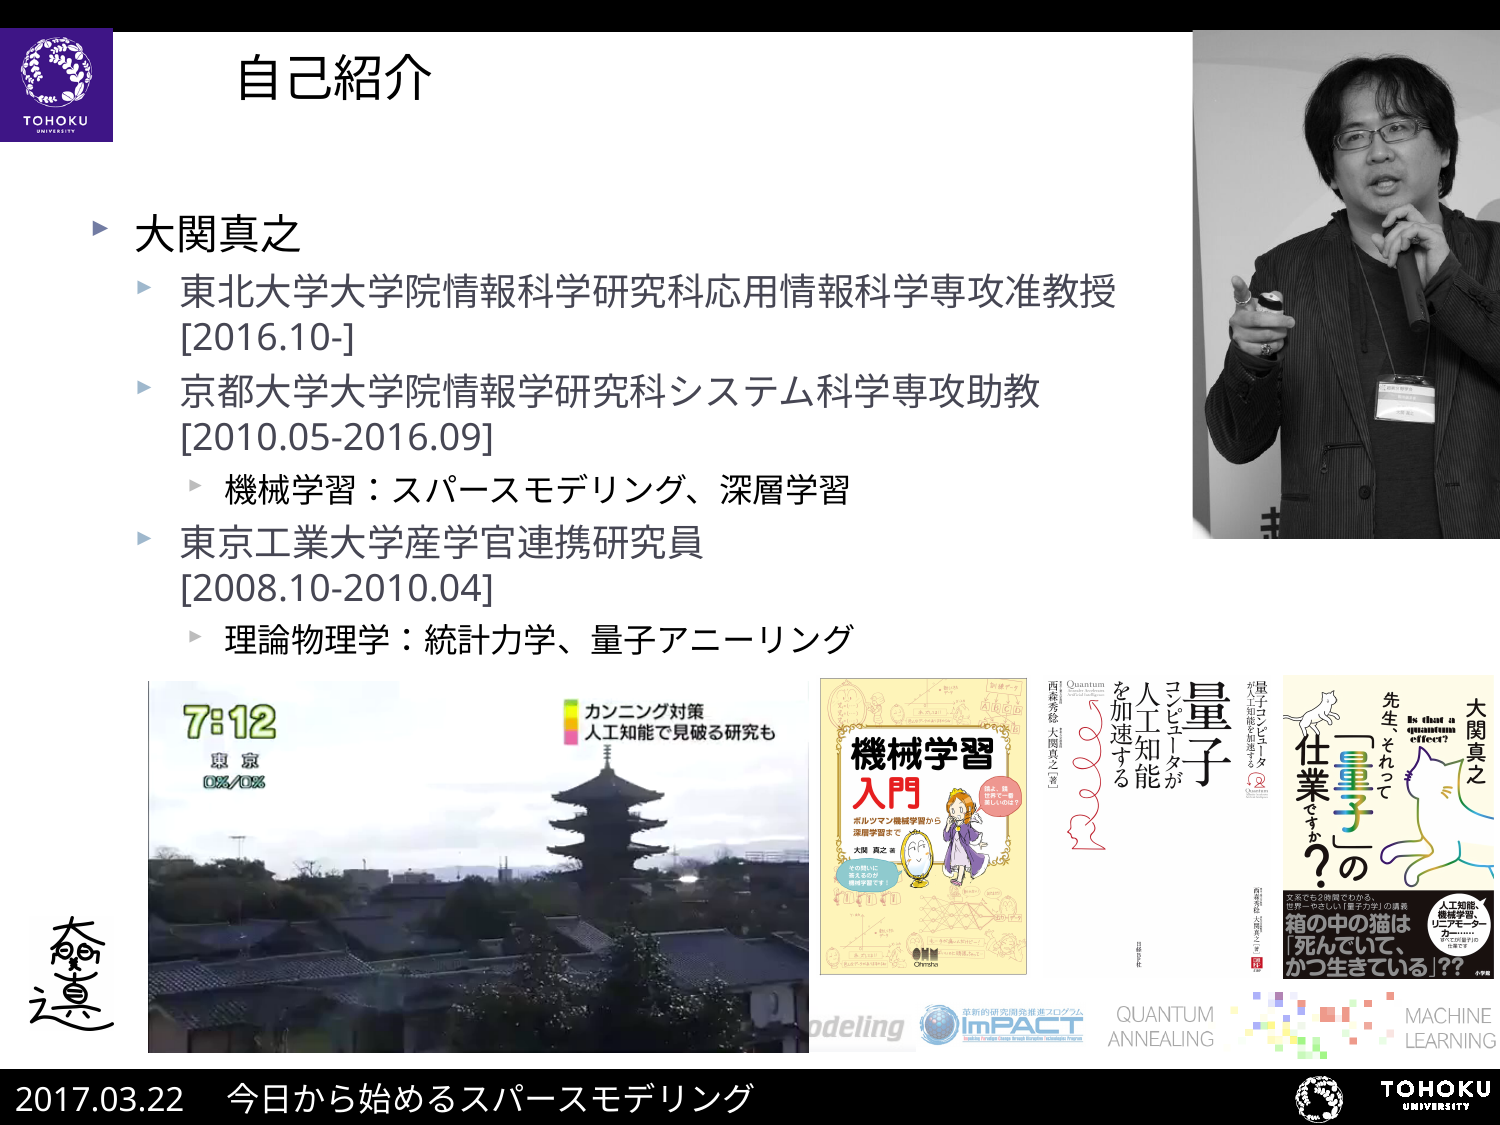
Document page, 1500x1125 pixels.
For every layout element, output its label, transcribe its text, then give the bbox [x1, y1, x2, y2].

title 自己紹介 [218, 42, 1186, 114]
picture [1104, 1011, 1500, 1059]
picture [815, 674, 1031, 979]
picture [1192, 30, 1500, 540]
text_box 本質をつかむためには情報が必要 これが常識 [812, 680, 1274, 1011]
list 大関真之 東北大学大学院情報科学研究科応用情報科学専攻准教授 [2016.10-] 京都大学大学院情報学研究科システム科学専攻助教 [2010.05-2016.09] 機械学習：スパースモデリング、深層学習 東京工業大学産学官連携研究員 [2008.10-2010.04] 理論物理学：統計力学、量子アニーリング [74, 199, 1500, 1011]
picture [1043, 674, 1271, 979]
picture [29, 916, 114, 1031]
picture [1283, 674, 1494, 979]
text_box [916, 1011, 1086, 1047]
picture [0, 28, 113, 142]
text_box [147, 680, 810, 1054]
